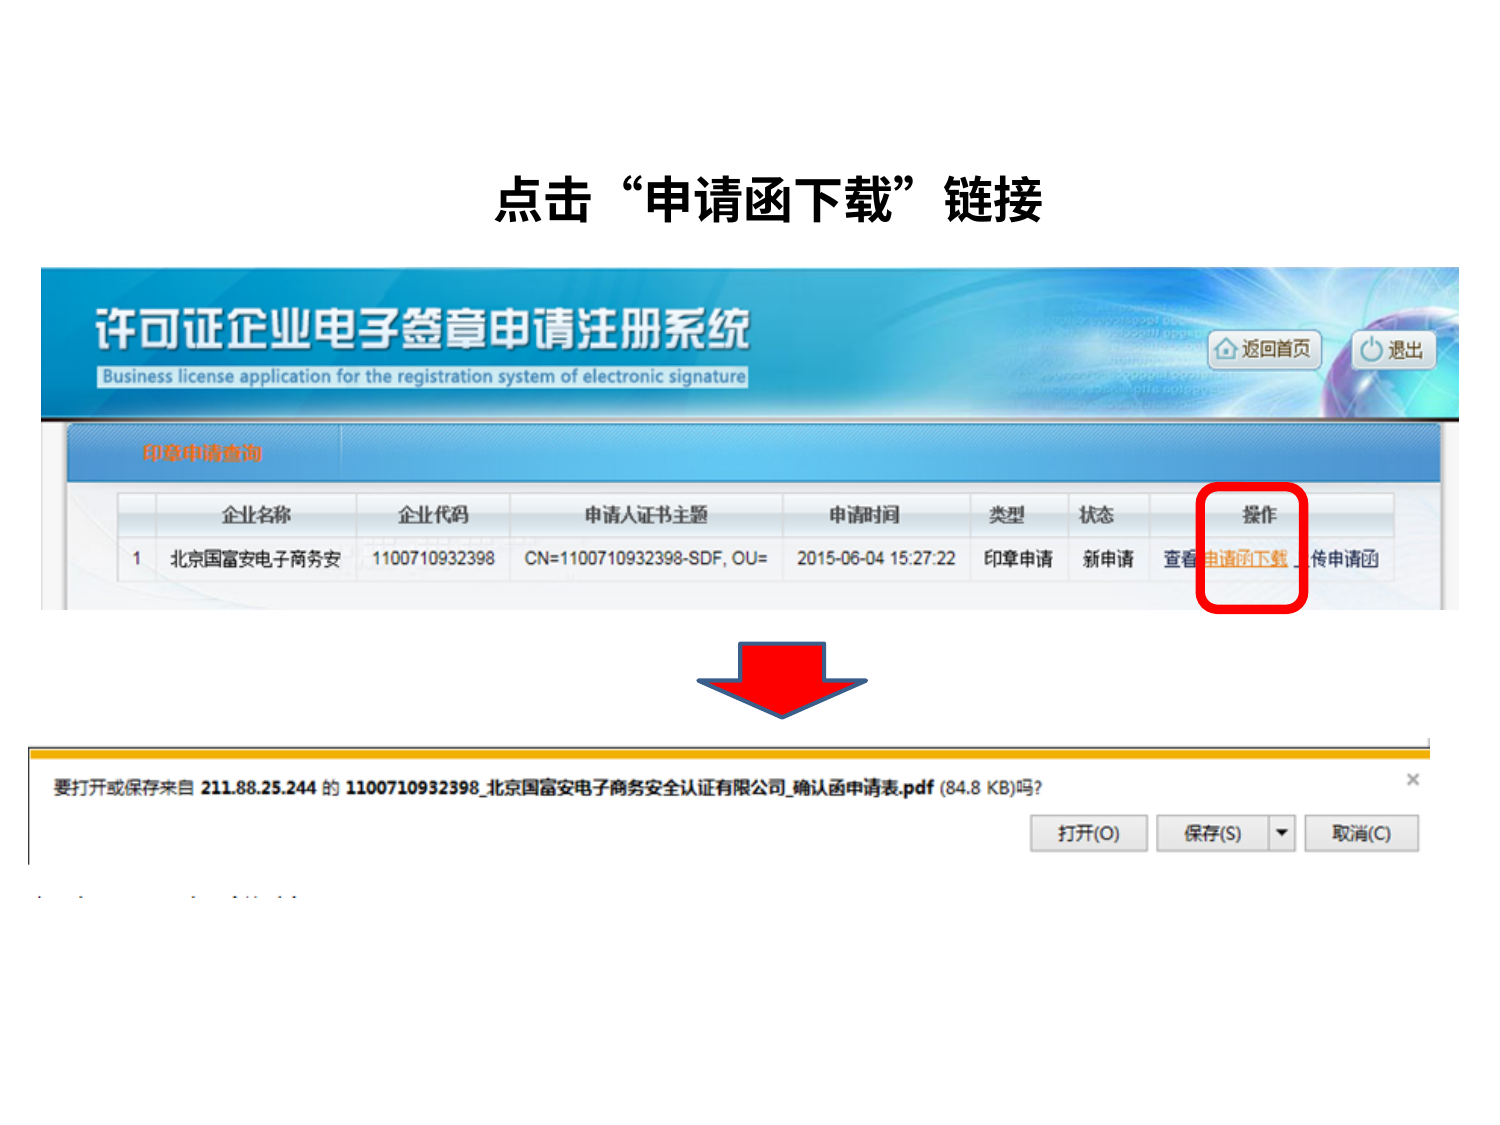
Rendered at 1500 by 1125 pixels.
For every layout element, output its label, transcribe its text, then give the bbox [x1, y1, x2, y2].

picture [228, 308, 266, 349]
picture [140, 309, 180, 349]
picture [40, 266, 1460, 610]
picture [403, 307, 442, 349]
picture [491, 307, 529, 349]
text_box 点击“申请函下载”链接 [144, 161, 1393, 236]
text_box [696, 641, 869, 720]
picture [447, 308, 486, 349]
picture [315, 307, 355, 349]
picture [96, 308, 136, 349]
picture [27, 738, 1430, 898]
picture [271, 308, 310, 349]
picture [184, 308, 222, 349]
